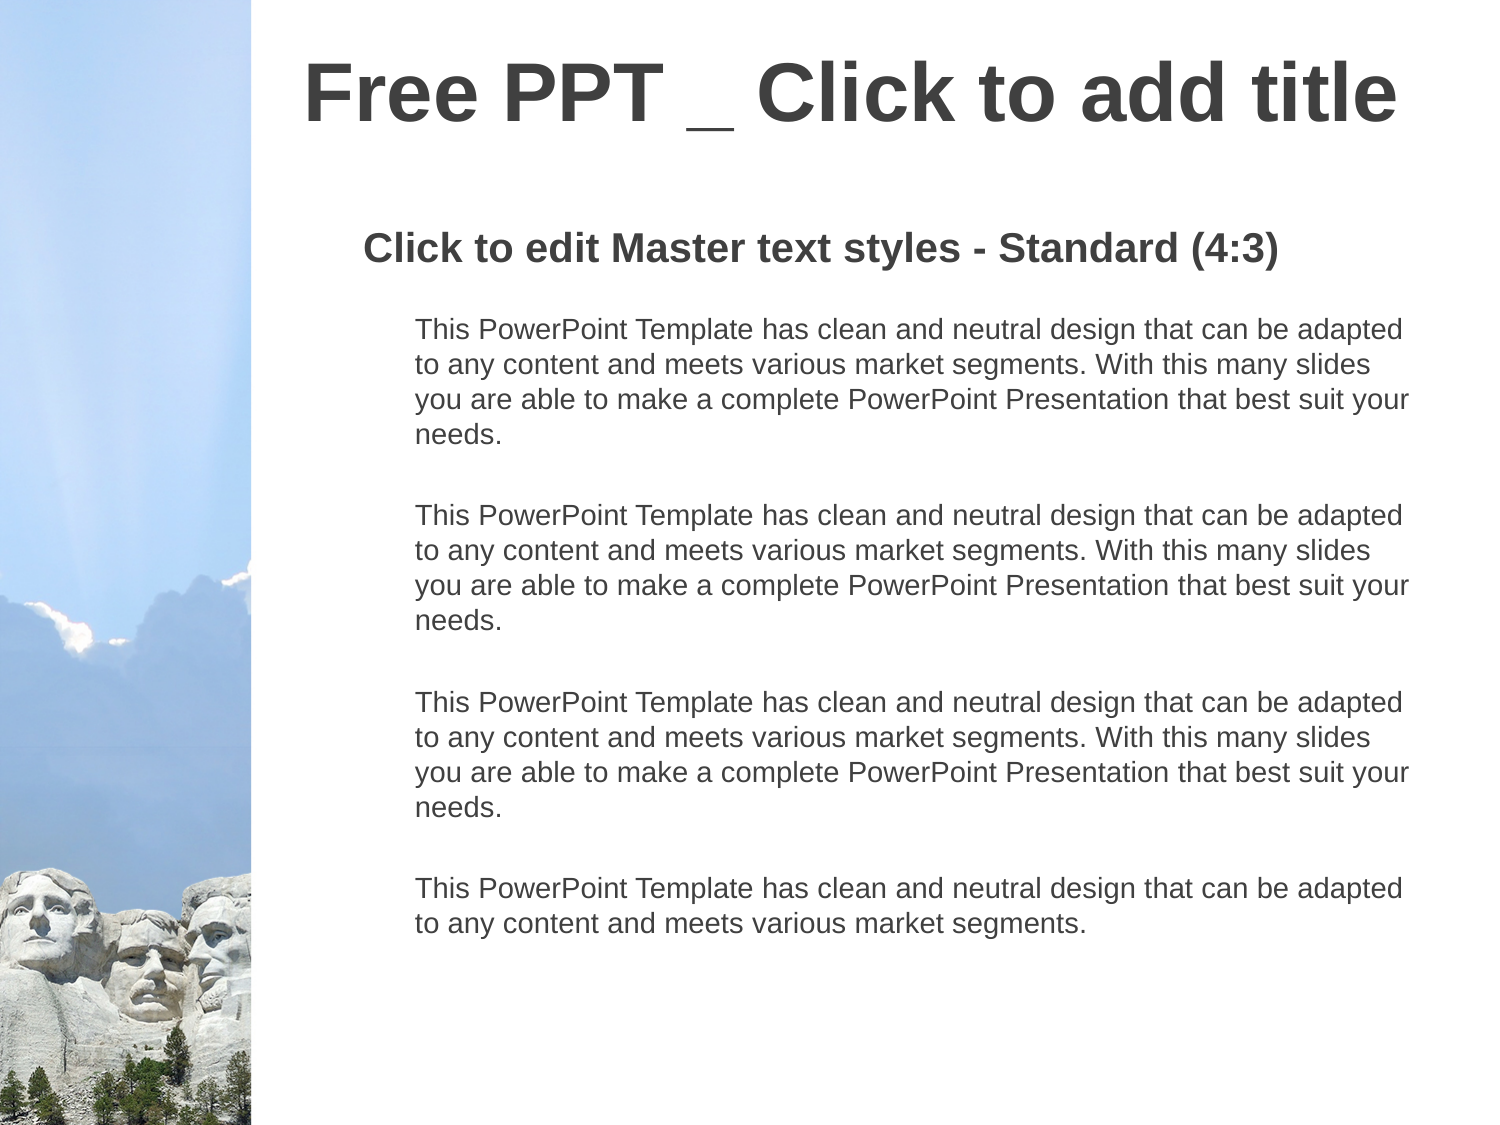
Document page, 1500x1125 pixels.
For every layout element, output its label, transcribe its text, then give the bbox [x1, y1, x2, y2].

list This PowerPoint Template has clean and neutral design that can be adapted to any content and meets various market segments. With this many slides you are able to make a complete PowerPoint Presentation that best suit your needs. This PowerPoint Template has clean and neutral design that can be adapted to any content and meets various market segments. With this many slides you are able to make a complete PowerPoint Presentation that best suit your needs. This PowerPoint Template has clean and neutral design that can be adapted to any content and meets various market segments. With this many slides you are able to make a complete PowerPoint Presentation that best suit your needs. This PowerPoint Template has clean and neutral design that can be adapted to any content and meets various market segments. [350, 302, 1427, 984]
title Free PPT _ Click to add title [265, 0, 1500, 176]
picture [0, 0, 1500, 1125]
list Click to edit Master text styles - Standard (4:3) [348, 208, 1425, 284]
